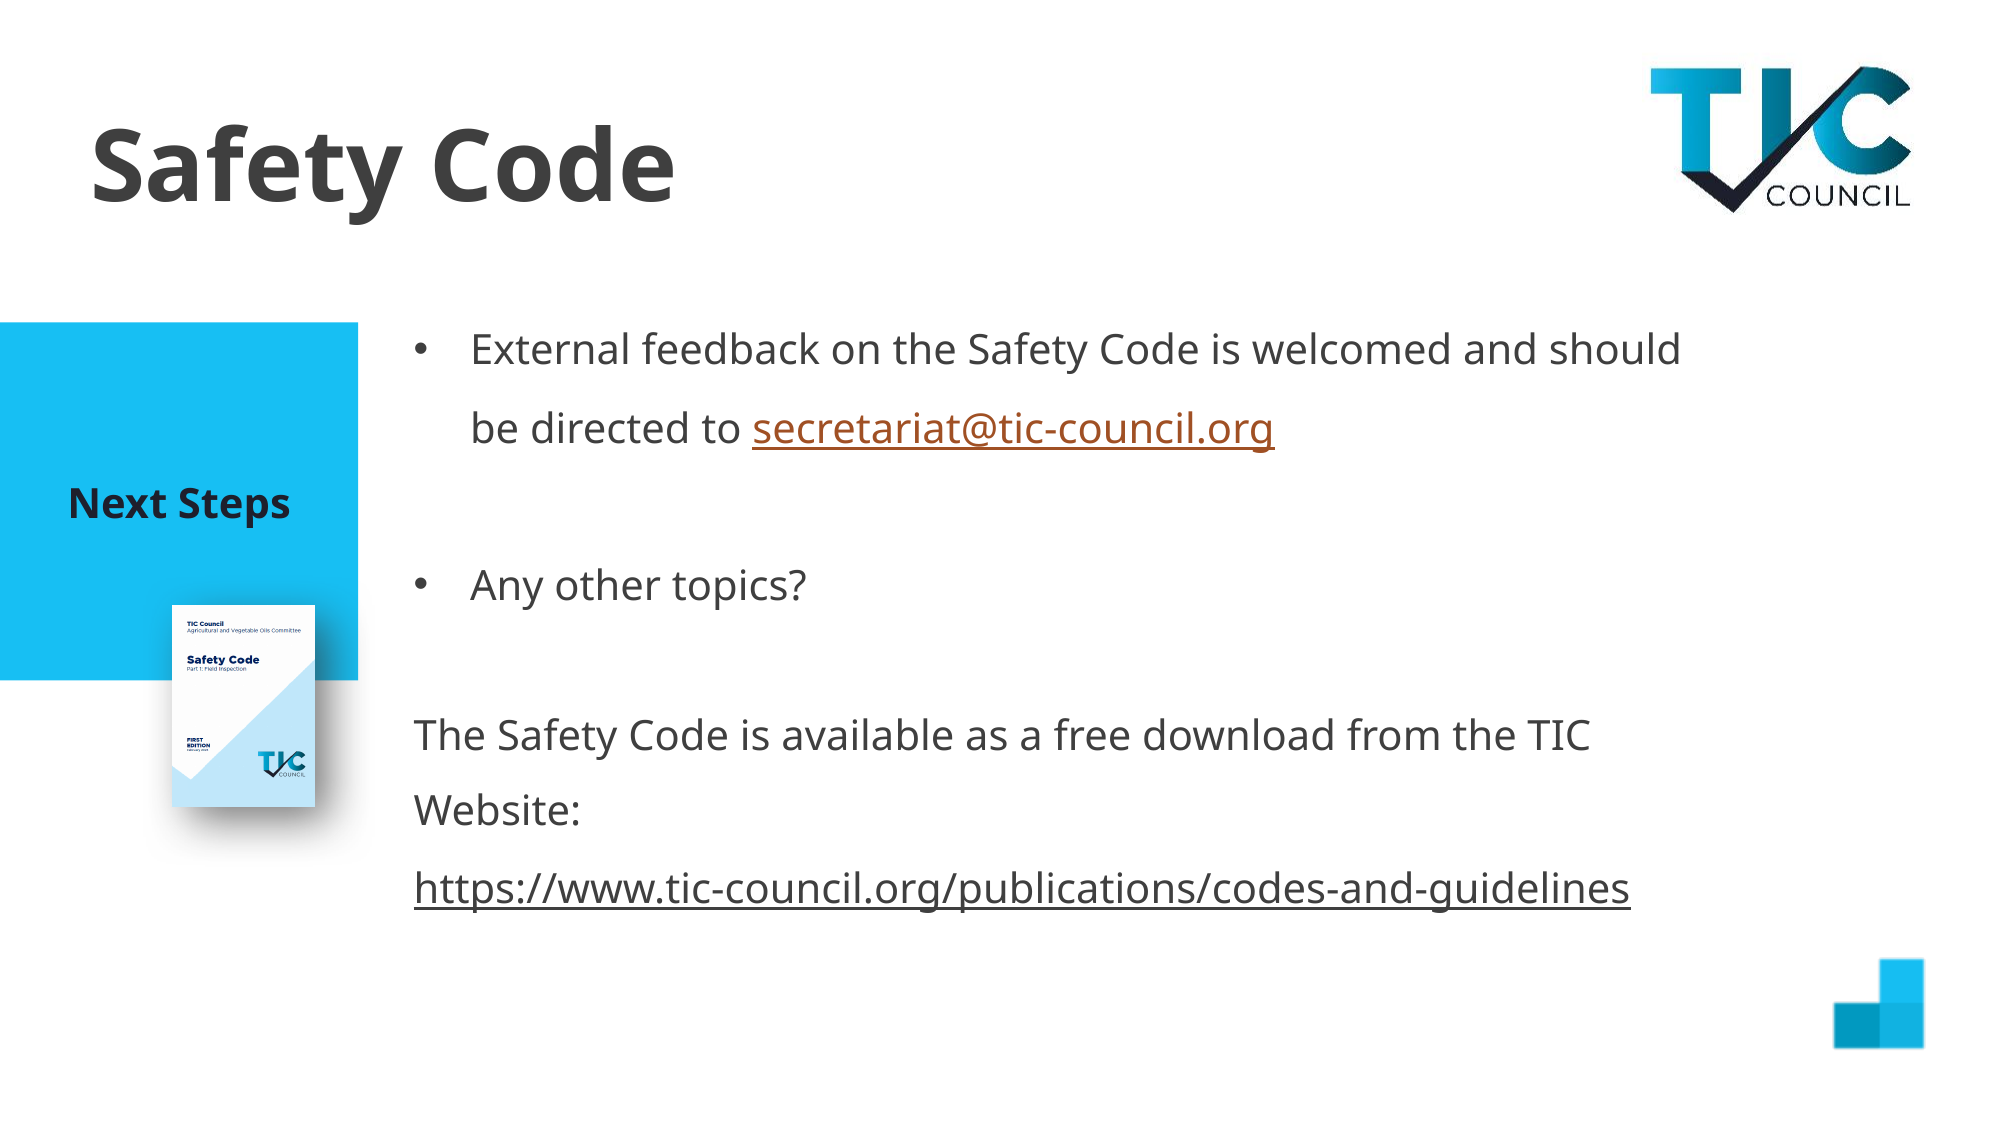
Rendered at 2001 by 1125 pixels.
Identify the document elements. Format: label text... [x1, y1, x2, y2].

text_box External feedback on the Safety Code is welcomed and should be directed to secretariat@tic-council.org Any other topics? The Safety Code is available as a free download from the TIC Website: https://www.tic-council.org/publications/codes-and-guidelines [398, 290, 1738, 927]
picture [1642, 21, 1971, 238]
picture [1828, 949, 1932, 1058]
list Safety Code [75, 101, 1206, 238]
picture [172, 605, 315, 807]
text_box Next Steps [0, 321, 359, 681]
